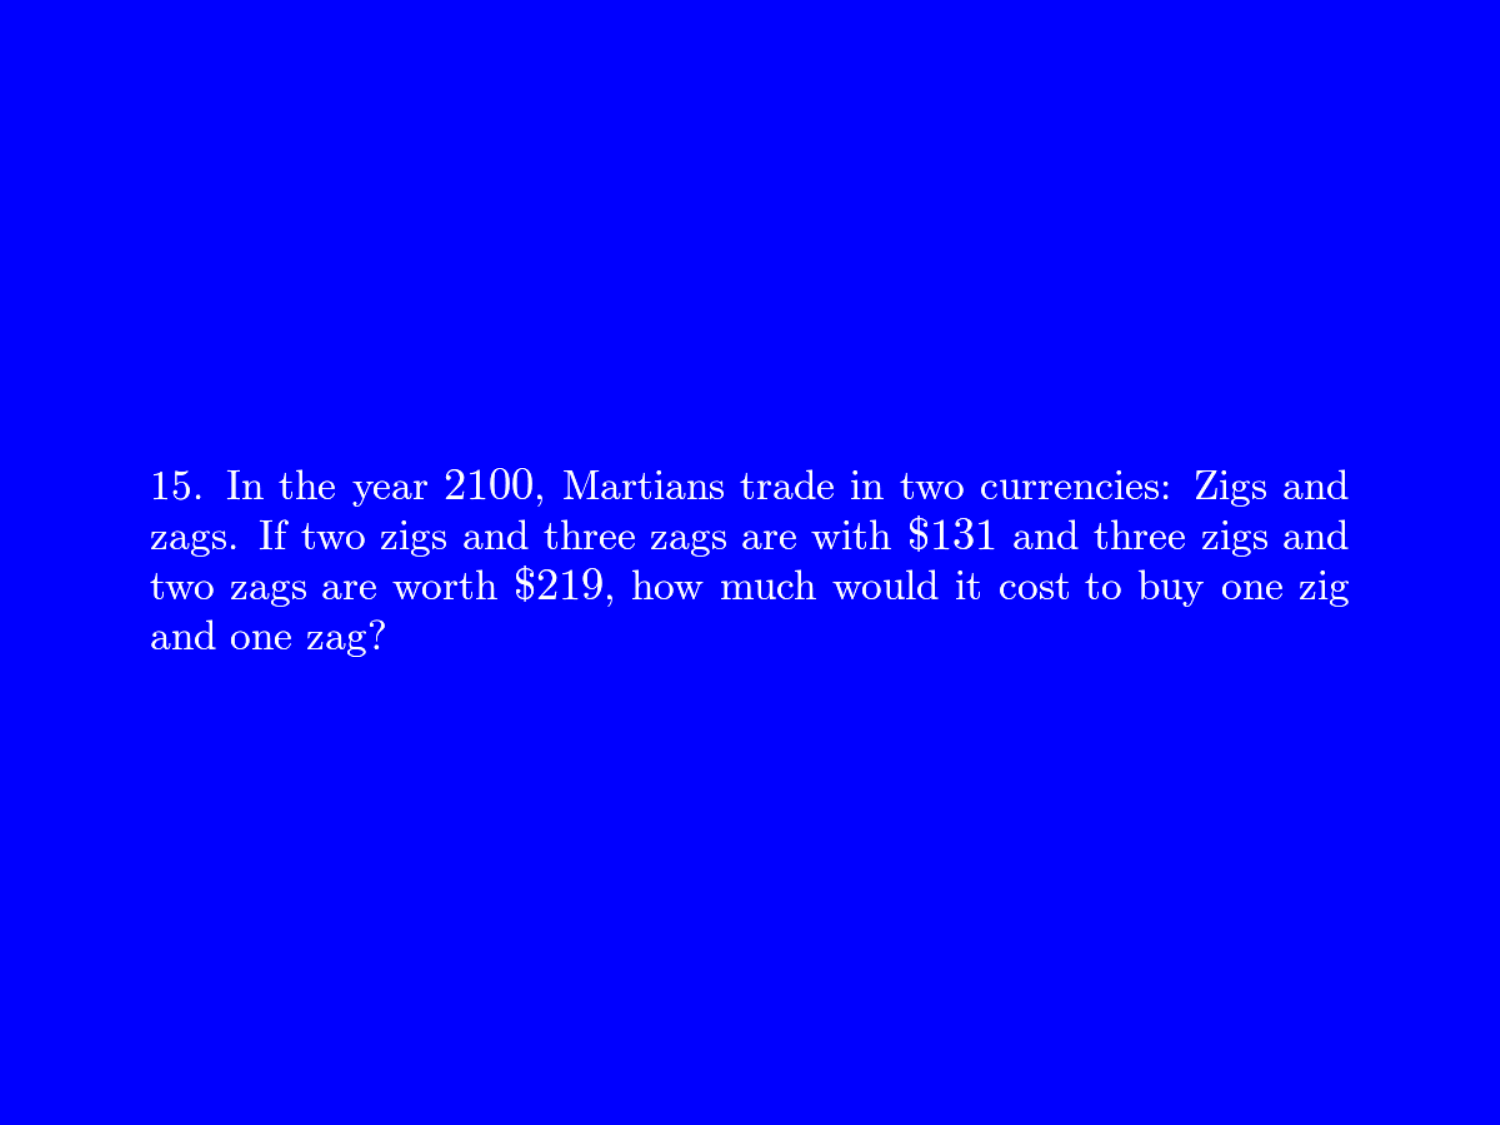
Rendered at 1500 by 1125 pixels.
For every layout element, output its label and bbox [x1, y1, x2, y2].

picture [149, 467, 1351, 658]
